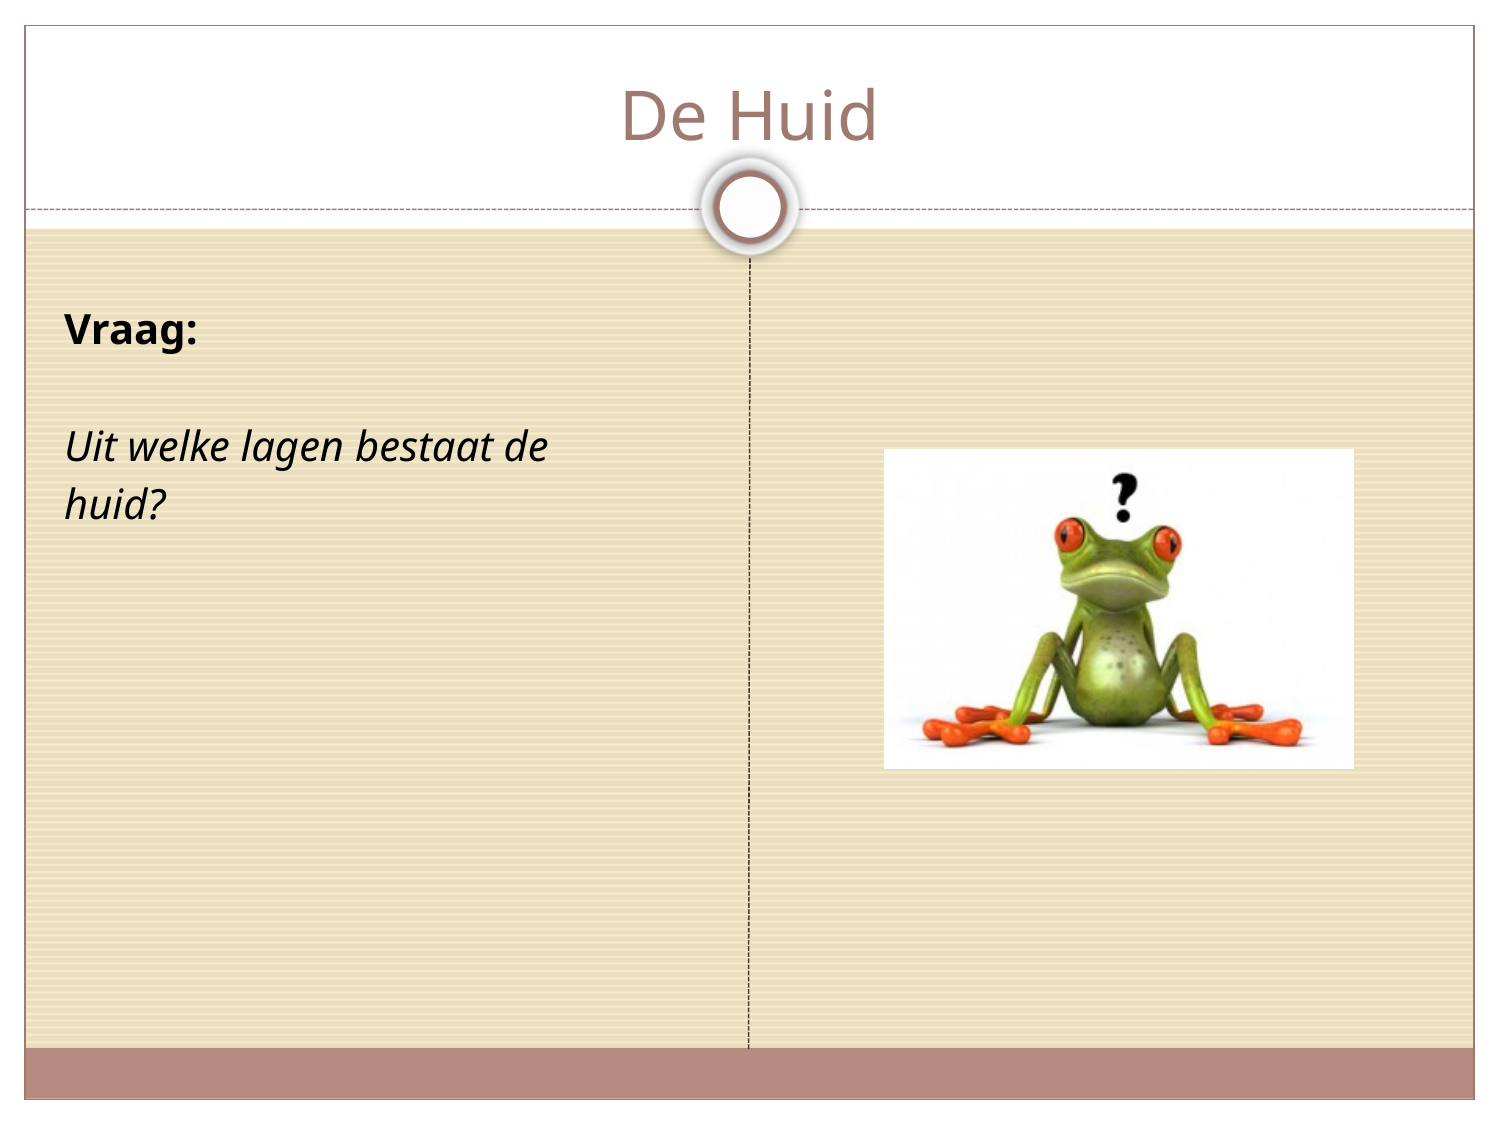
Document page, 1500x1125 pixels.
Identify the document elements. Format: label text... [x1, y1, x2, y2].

title De Huid [49, 37, 1450, 162]
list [887, 452, 1352, 767]
list Vraag: Uit welke lagen bestaat de huid? [49, 224, 712, 993]
